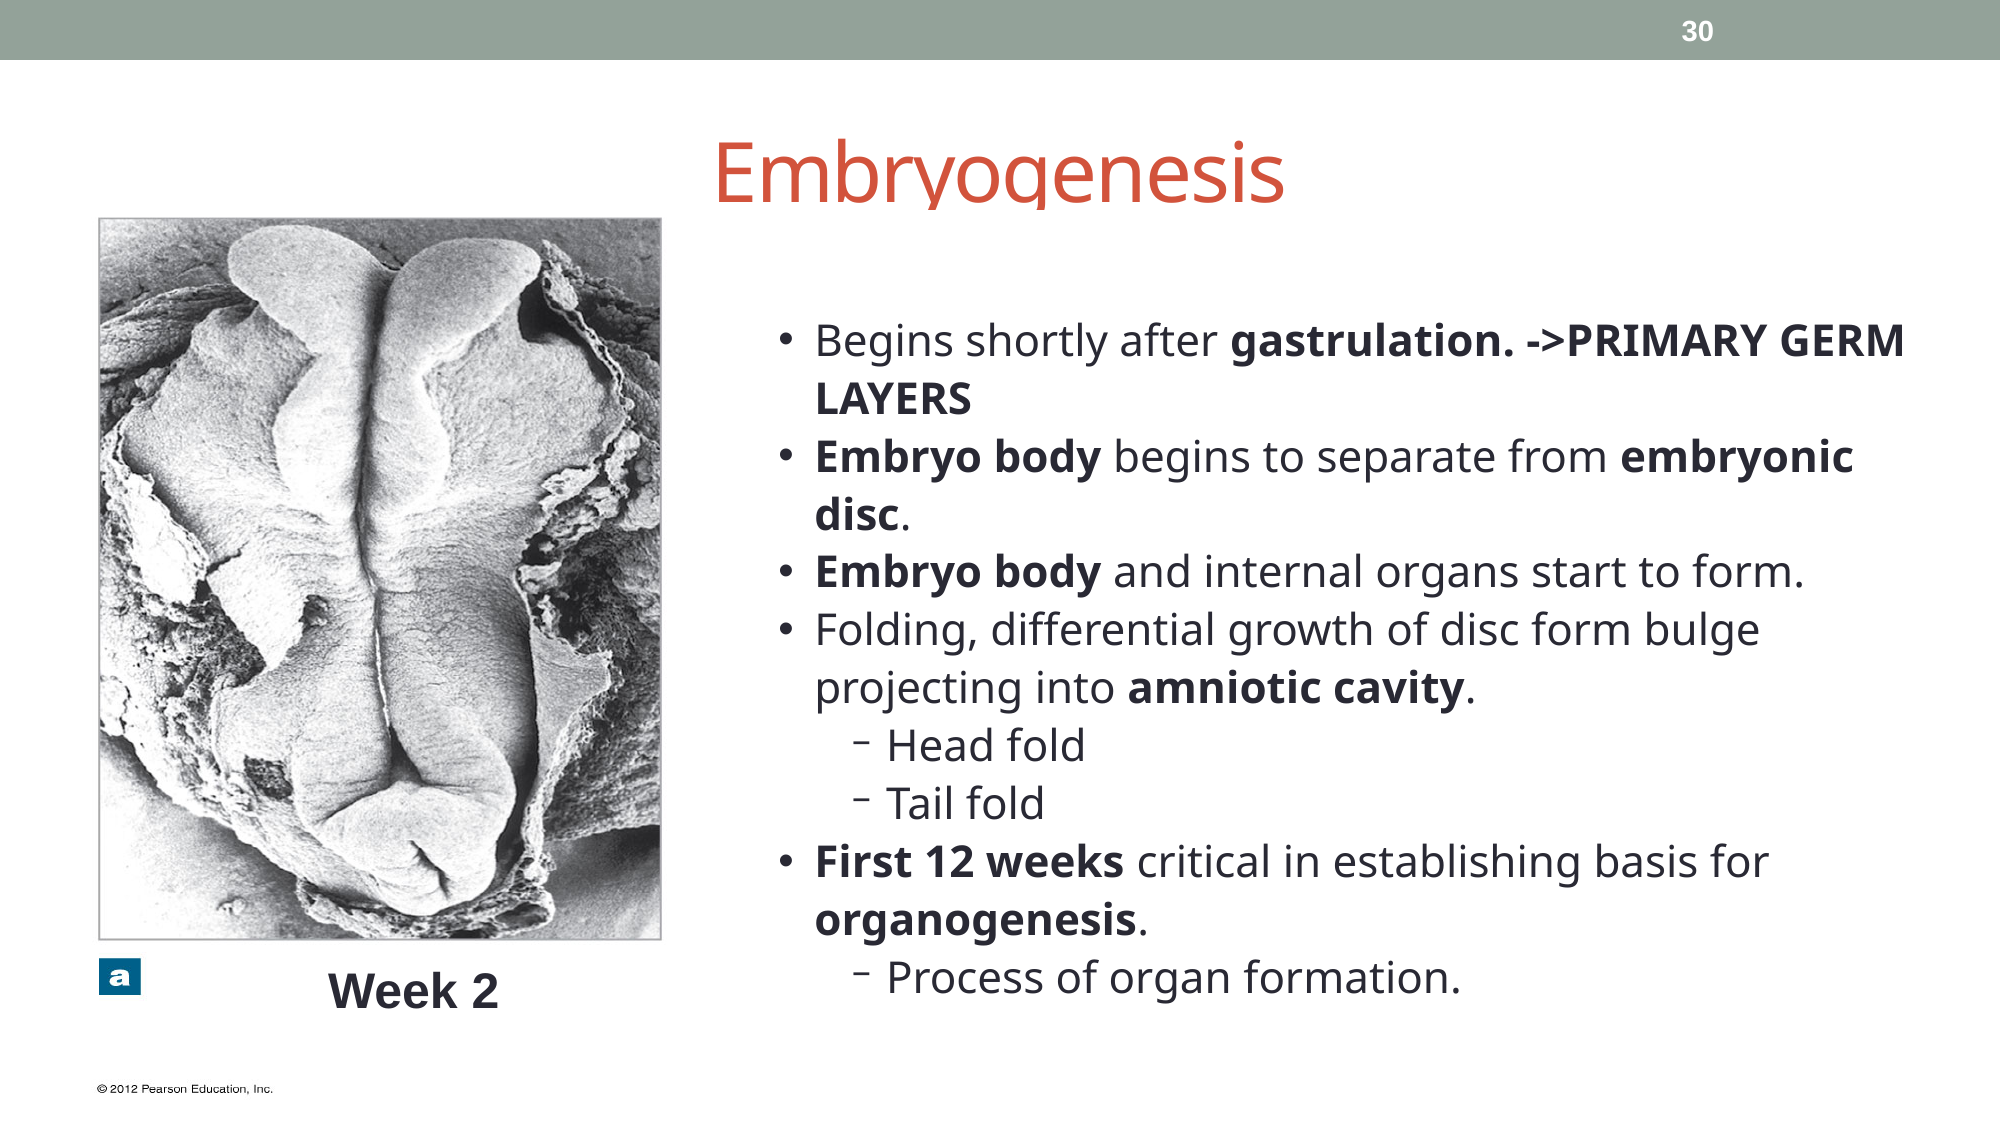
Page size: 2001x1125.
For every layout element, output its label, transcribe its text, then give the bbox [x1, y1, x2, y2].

text_box Begins shortly after gastrulation. ->PRIMARY GERM LAYERS Embryo body begins to separate from embryonic disc. Embryo body and internal organs start to form. Folding, differential growth of disc form bulge projecting into amniotic cavity. Head fold Tail fold First 12 weeks critical in establishing basis for organogenesis. Process of organ formation. [1133, 299, 1955, 1014]
slide_number 30 [1666, 3, 1900, 57]
title Embryogenesis [99, 87, 1900, 250]
picture [91, 210, 1124, 1103]
